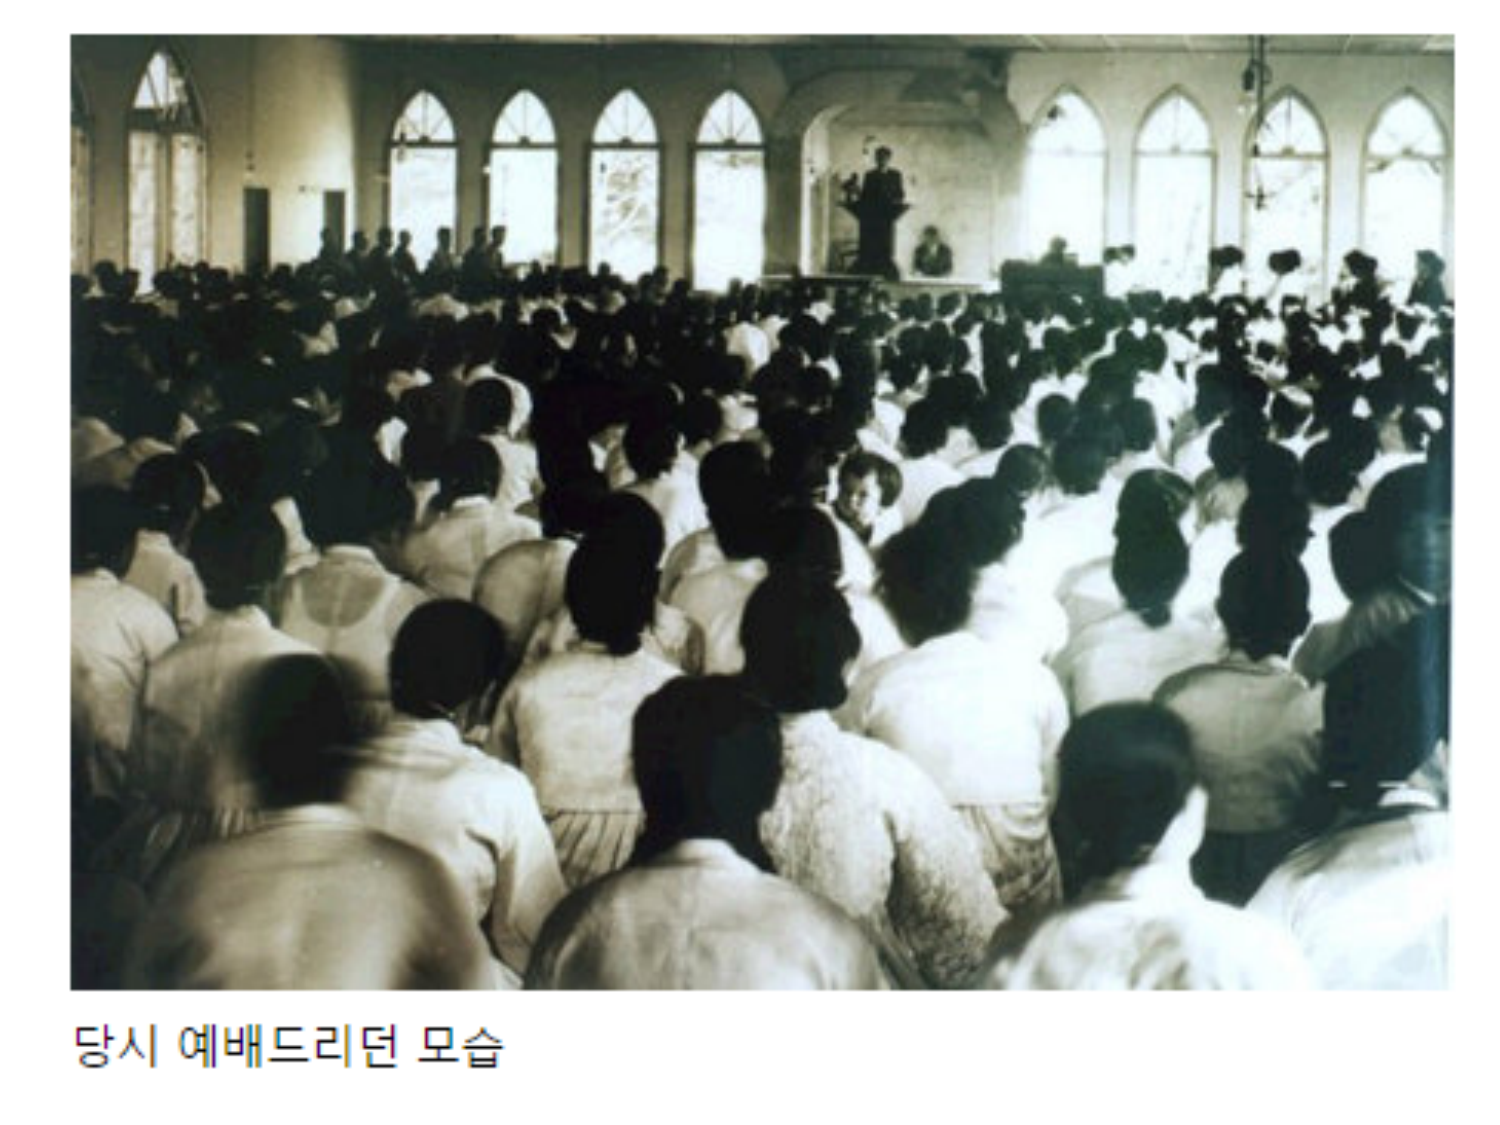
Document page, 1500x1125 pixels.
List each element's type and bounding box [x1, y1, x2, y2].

picture [52, 23, 1471, 1084]
